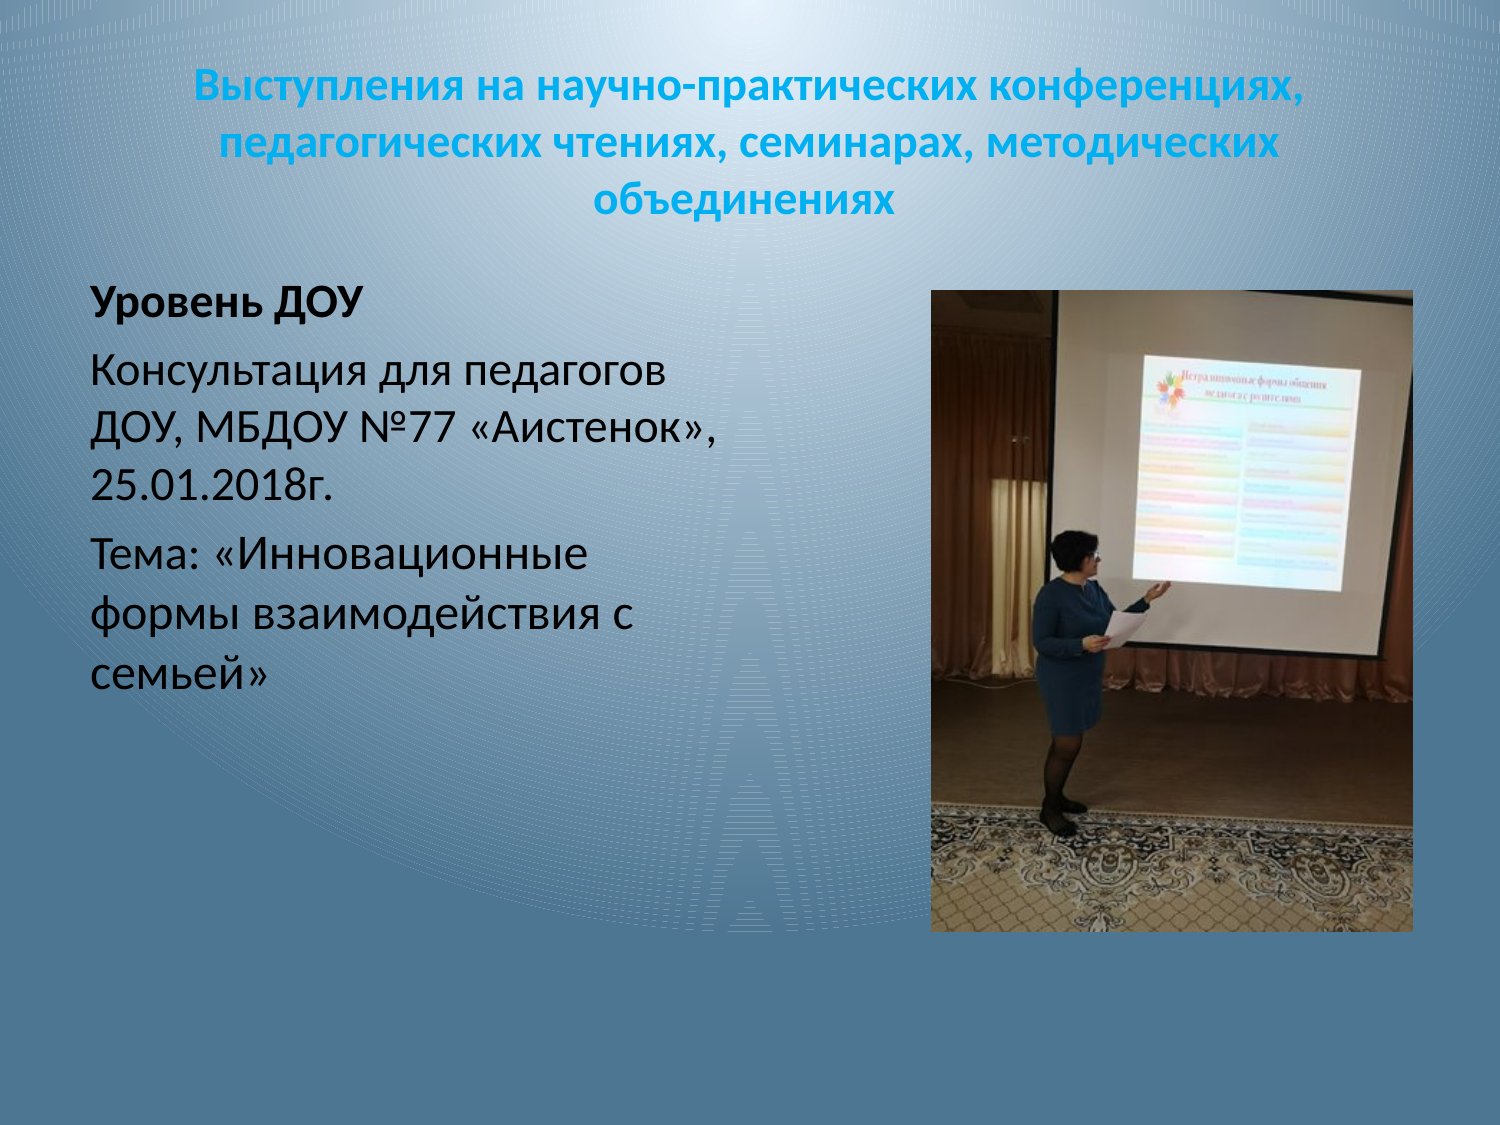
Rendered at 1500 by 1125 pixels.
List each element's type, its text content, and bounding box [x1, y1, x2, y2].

list Уровень ДОУ Консультация для педагогов ДОУ, МБДОУ №77 «Аистенок», 25.01.2018г. Тема: «Инновационные формы взаимодействия с семьей» [75, 262, 738, 1005]
title Выступления на научно-практических конференциях, педагогических чтениях, семинарах, методических объединениях [75, 45, 1425, 233]
picture [930, 289, 1413, 933]
